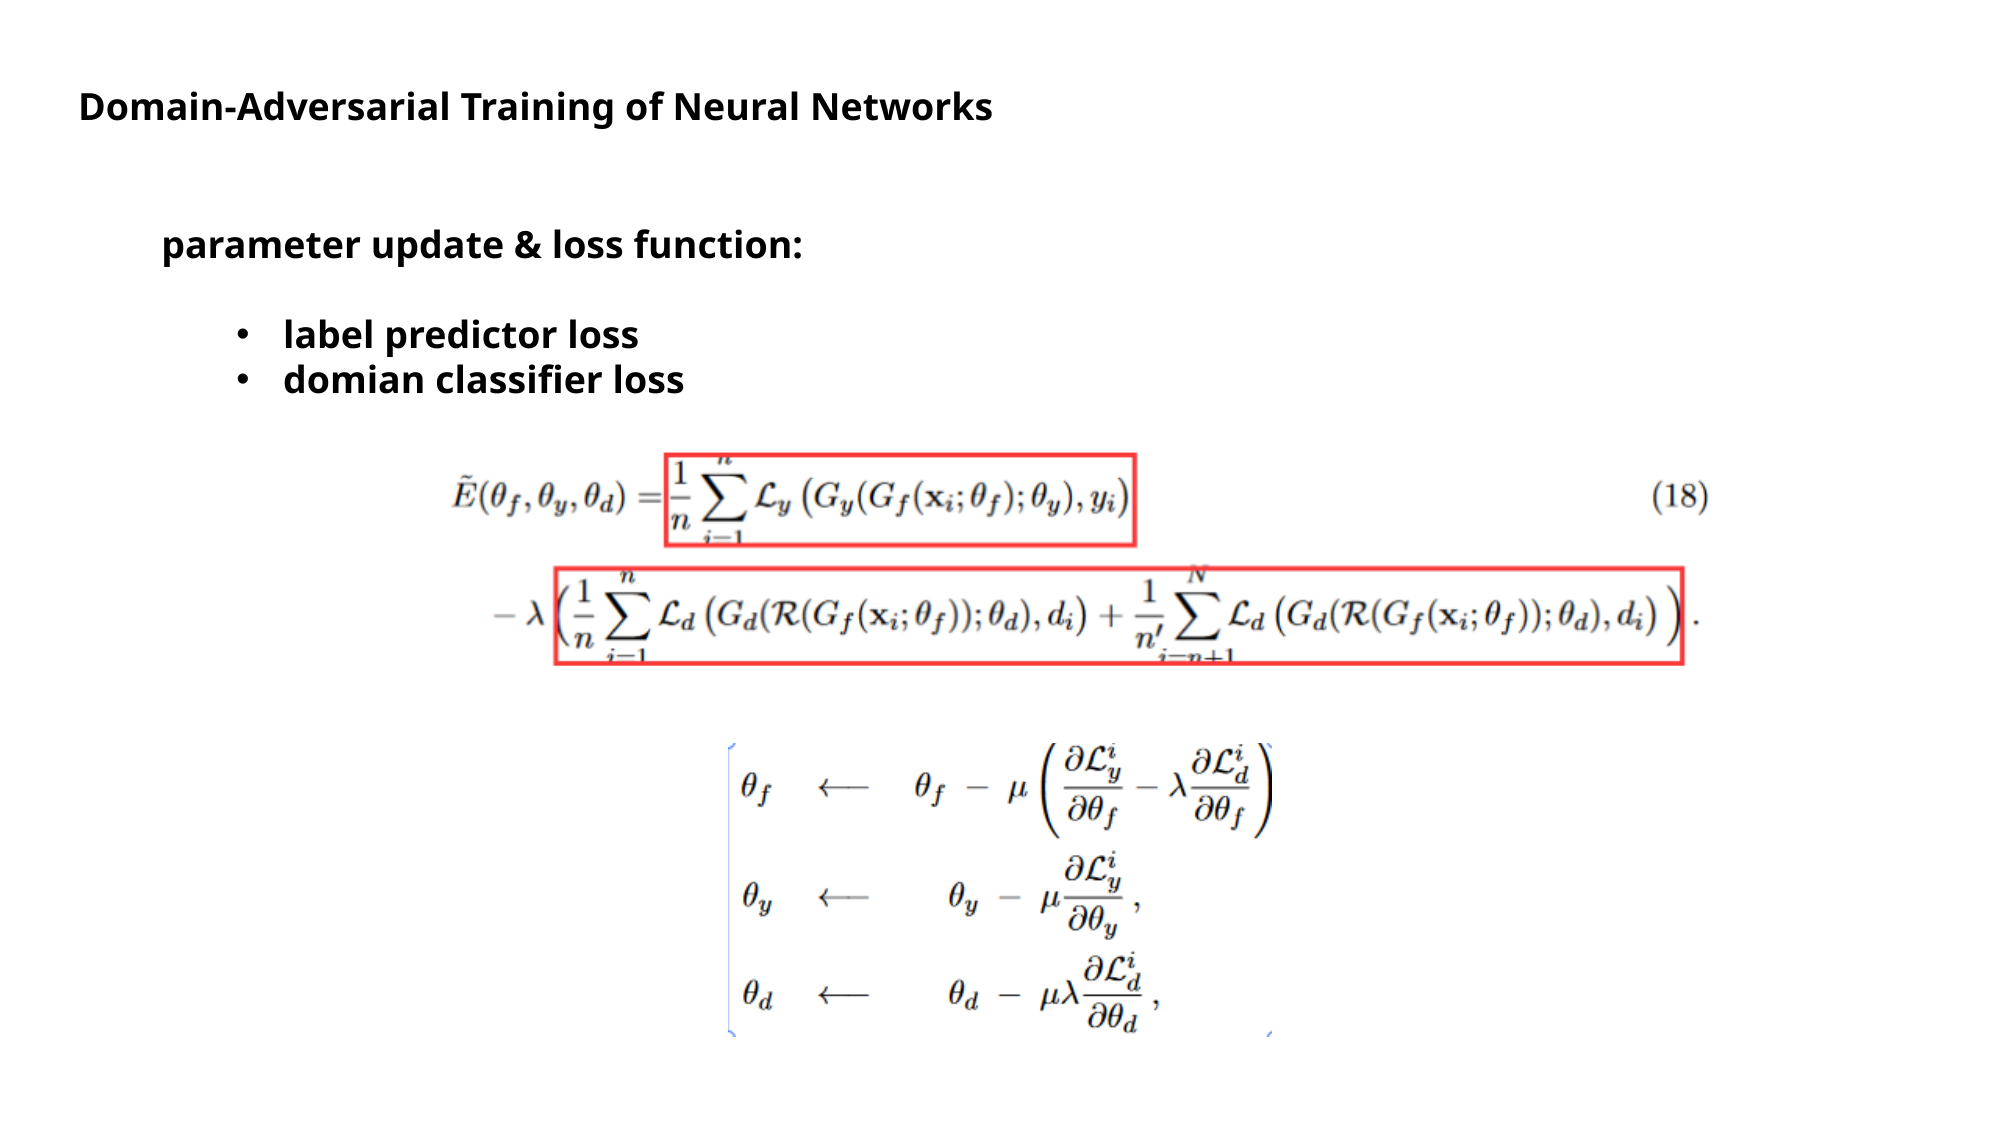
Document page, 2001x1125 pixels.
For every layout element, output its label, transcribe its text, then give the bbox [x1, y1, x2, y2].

picture [436, 431, 1716, 688]
title Domain-Adversarial Training of Neural Networks [63, 0, 2000, 218]
text_box parameter update & loss function: label predictor loss domian classifier loss [146, 213, 1854, 454]
picture [728, 743, 1272, 1037]
